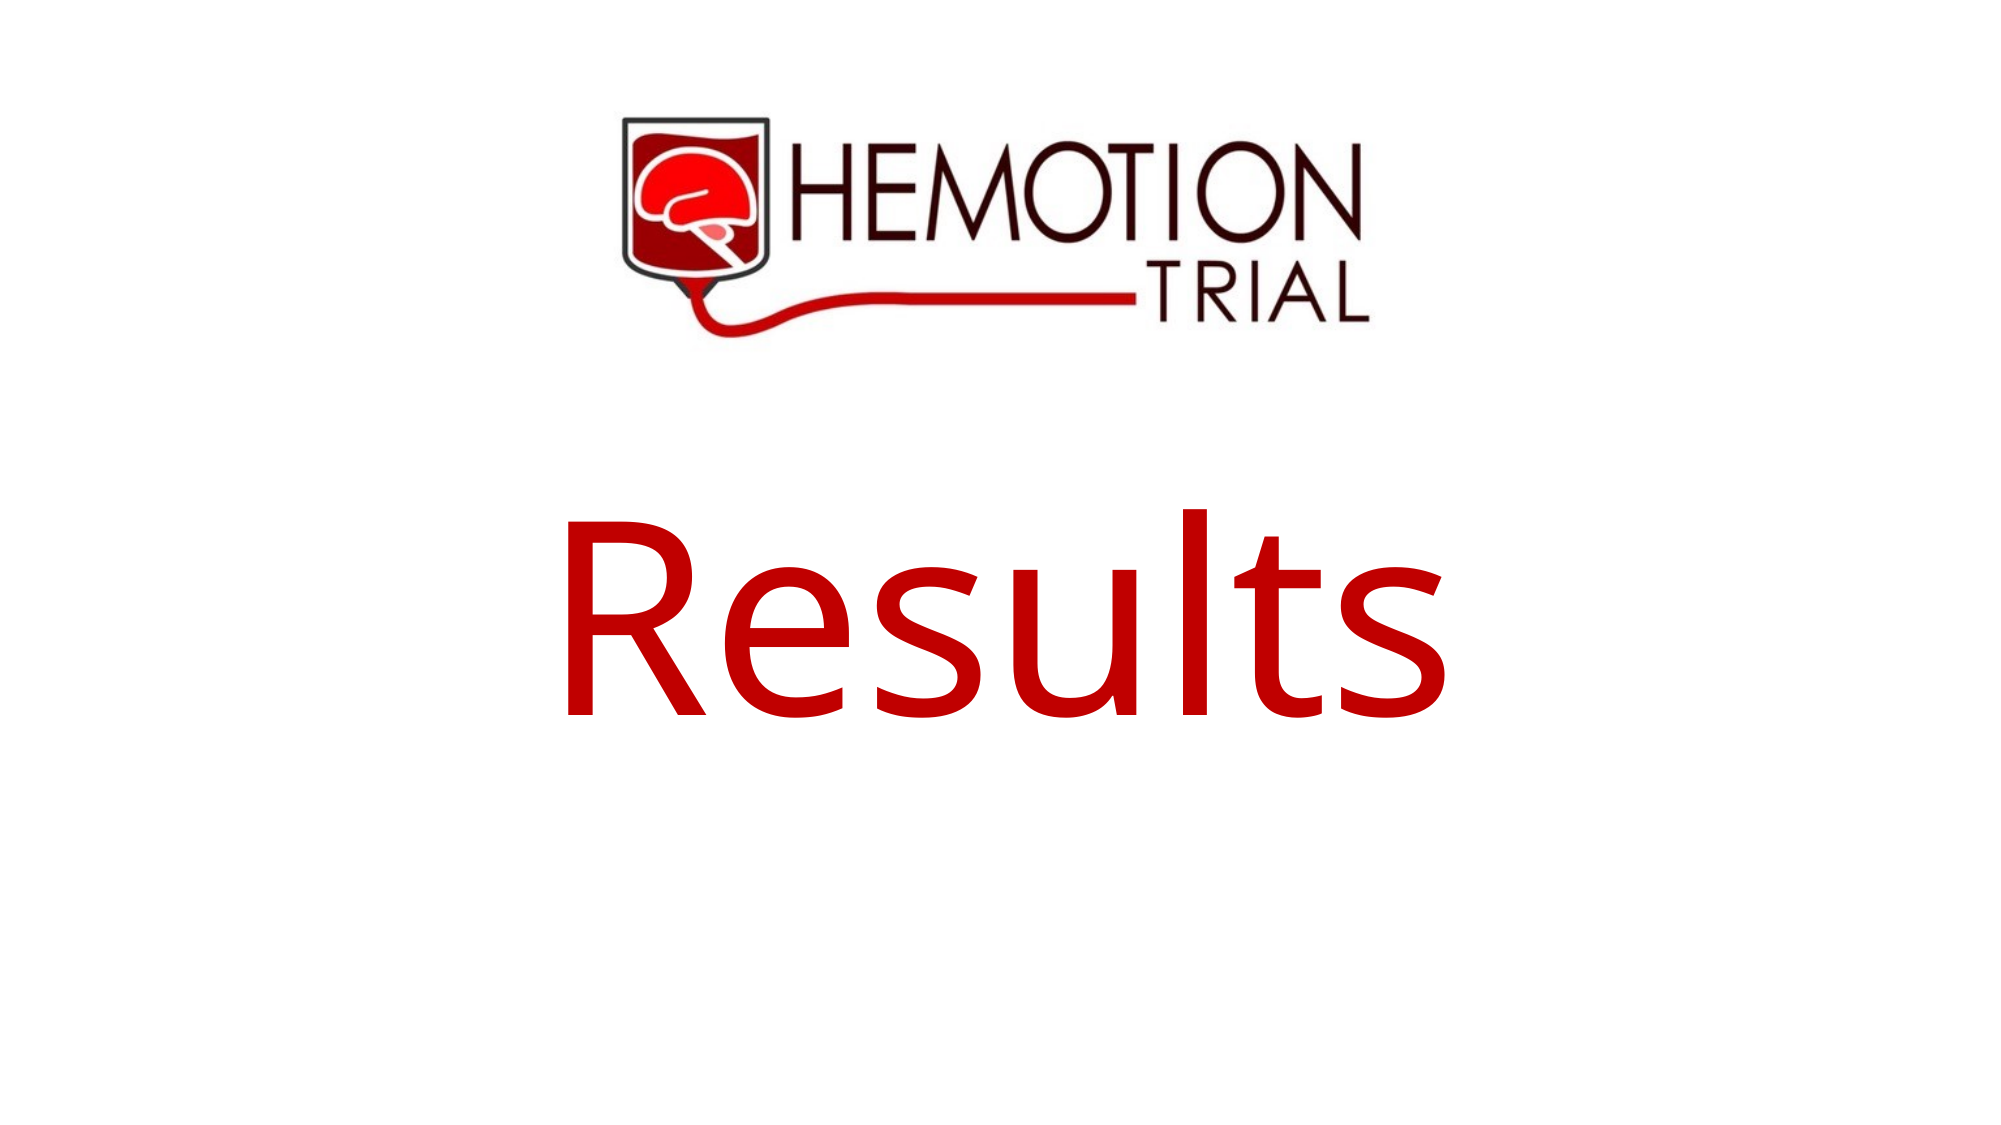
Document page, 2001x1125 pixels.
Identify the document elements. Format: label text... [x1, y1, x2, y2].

picture [583, 59, 1417, 369]
list Results [137, 299, 1863, 1014]
